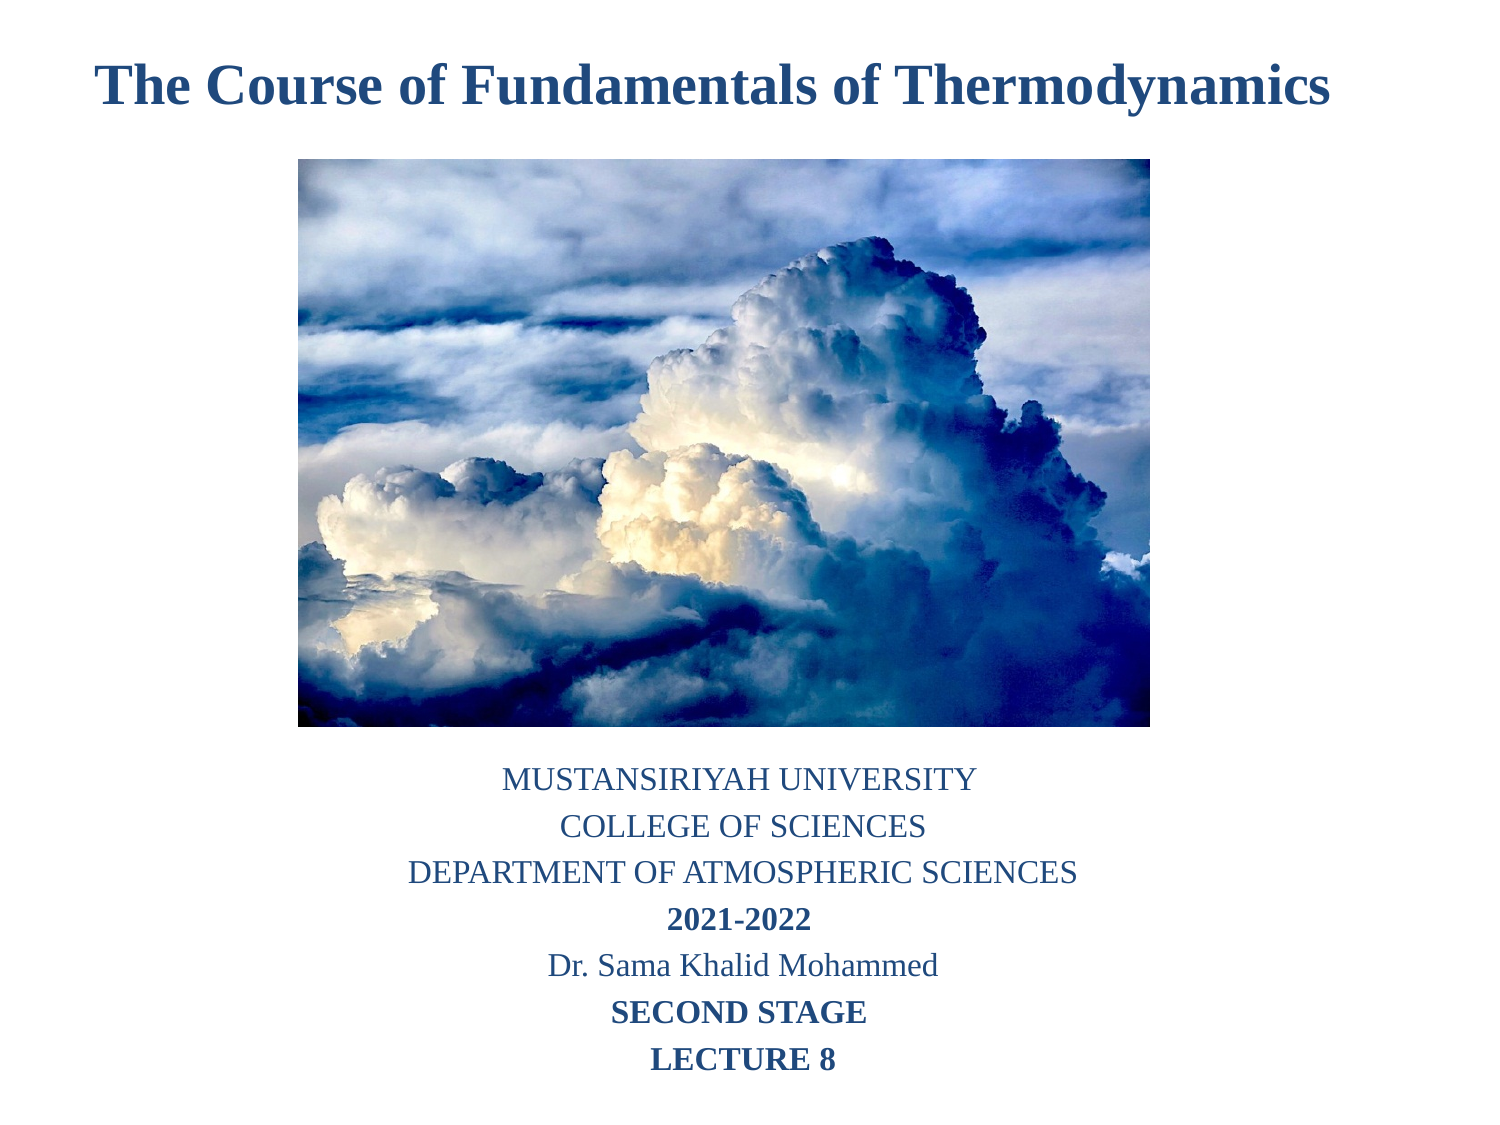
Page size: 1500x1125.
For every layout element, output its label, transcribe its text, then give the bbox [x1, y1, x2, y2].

text_box The Course of Fundamentals of Thermodynamics [79, 39, 1348, 124]
picture [298, 158, 1151, 727]
text_box MUSTANSIRIYAH UNIVERSITY COLLEGE OF SCIENCES DEPARTMENT OF ATMOSPHERIC SCIENCES 2021-2022 Dr. Sama Khalid Mohammed SECOND STAGE Lecture 8 [218, 750, 1269, 1100]
